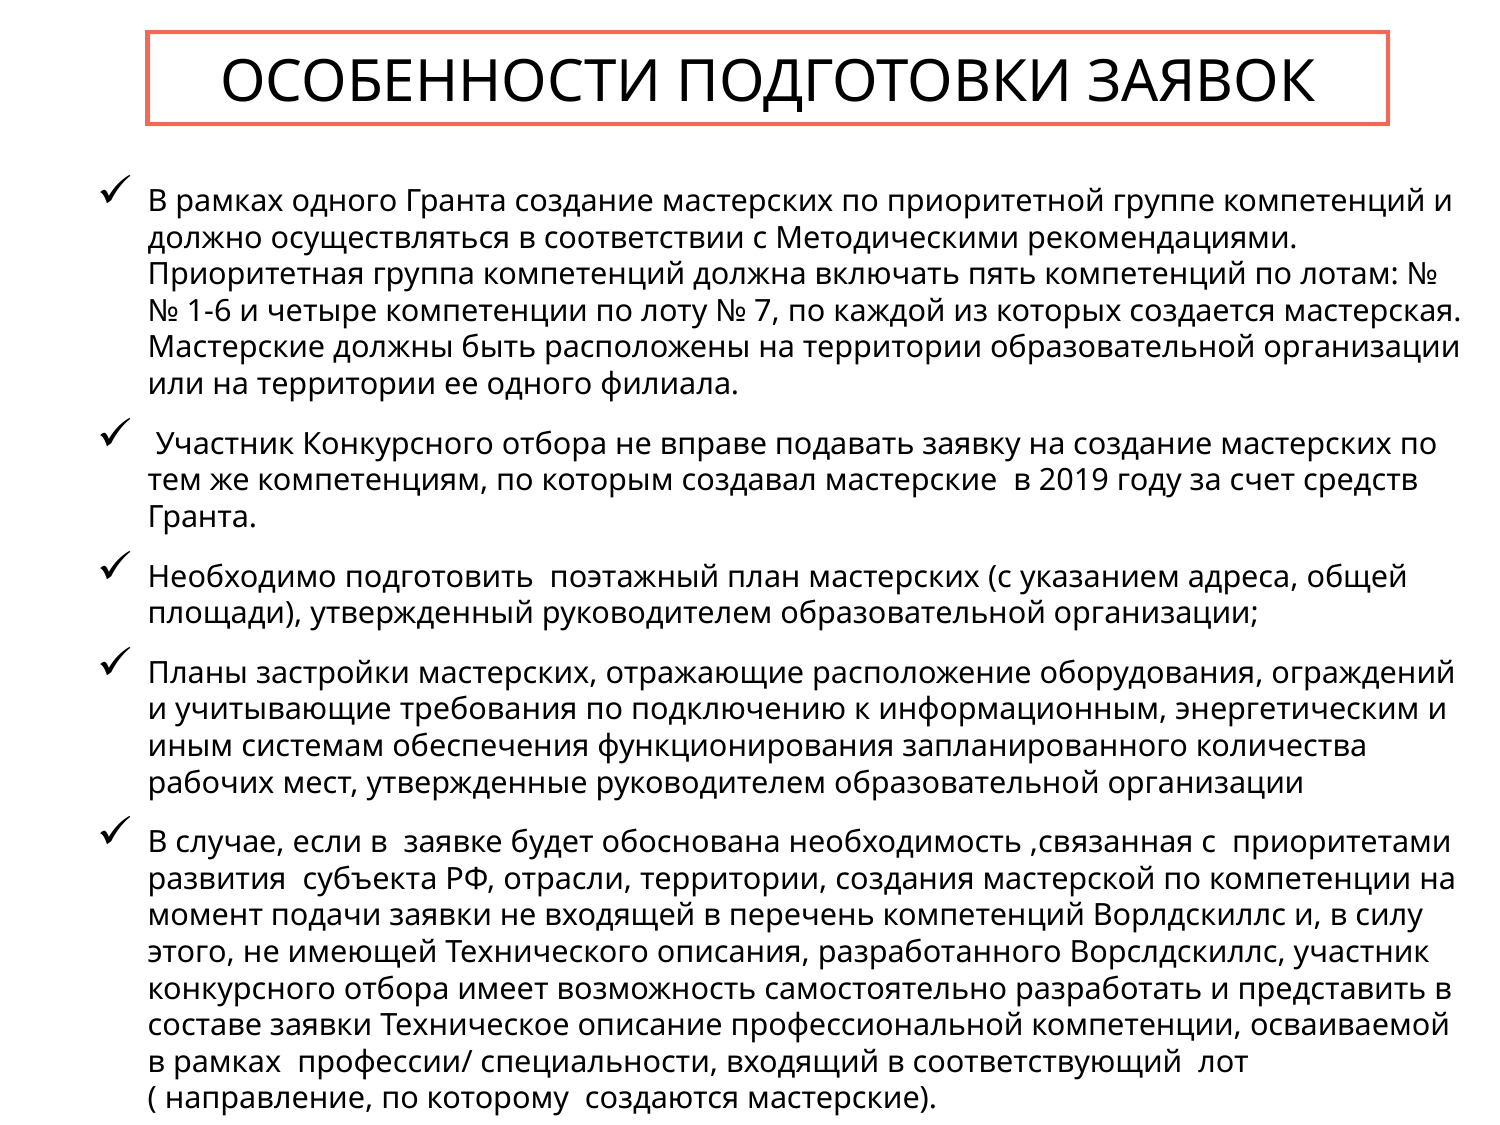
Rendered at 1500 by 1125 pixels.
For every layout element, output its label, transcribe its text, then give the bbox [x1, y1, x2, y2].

list В рамках одного Гранта создание мастерских по приоритетной группе компетенций и должно осуществляться в соответствии с Методическими рекомендациями. Приоритетная группа компетенций должна включать пять компетенций по лотам: №№ 1-6 и четыре компетенции по лоту № 7, по каждой из которых создается мастерская. Мастерские должны быть расположены на территории образовательной организации или на территории ее одного филиала. Участник Конкурсного отбора не вправе подавать заявку на создание мастерских по тем же компетенциям, по которым создавал мастерские в 2019 году за счет средств Гранта. Необходимо подготовить поэтажный план мастерских (с указанием адреса, общей площади), утвержденный руководителем образовательной организации; Планы застройки мастерских, отражающие расположение оборудования, ограждений и учитывающие требования по подключению к информационным, энергетическим и иным системам обеспечения функционирования запланированного количества рабочих мест, утвержденные руководителем образовательной организации В случае, если в заявке будет обоснована необходимость ,связанная с приоритетами развития субъекта РФ, отрасли, территории, создания мастерской по компетенции на момент подачи заявки не входящей в перечень компетенций Ворлдскиллс и, в силу этого, не имеющей Технического описания, разработанного Ворслдскиллс, участник конкурсного отбора имеет возможность самостоятельно разработать и представить в составе заявки Техническое описание профессиональной компетенции, осваиваемой в рамках профессии/ специальности, входящий в соответствующий лот ( направление, по которому создаются мастерские). [87, 172, 1472, 1125]
title Особенности подготовки Заявок [145, 30, 1390, 126]
